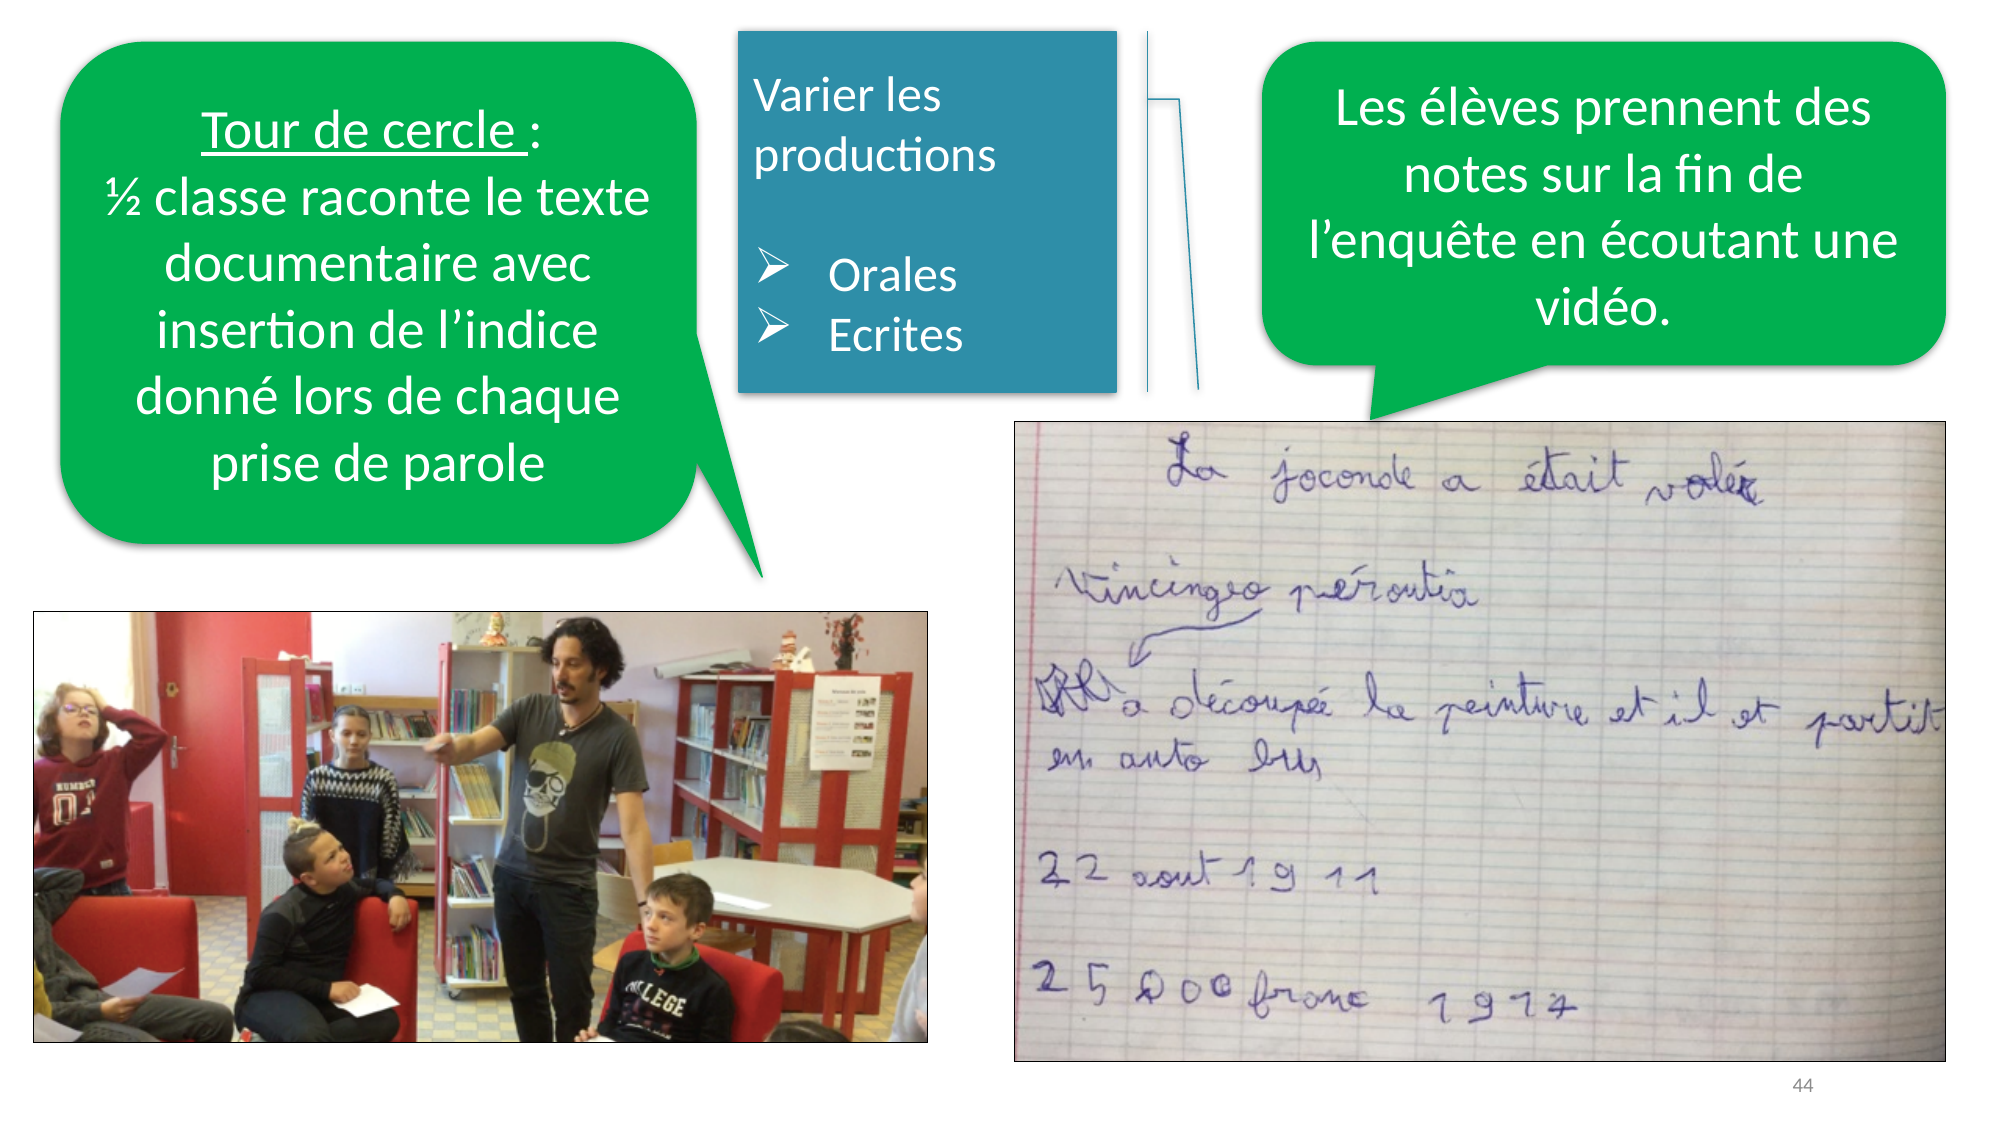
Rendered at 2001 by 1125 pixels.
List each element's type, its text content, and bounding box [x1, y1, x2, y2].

text_box Tour de cercle : ½ classe raconte le texte documentaire avec insertion de l’indice donné lors de chaque prise de parole [60, 41, 763, 578]
text_box Les élèves prennent des notes sur la fin de l’enquête en écoutant une vidéo. [1262, 41, 1946, 416]
text_box Varier les productions Orales Ecrites [738, 31, 1117, 393]
picture [33, 611, 929, 1043]
slide_number 44 [1777, 1070, 1938, 1107]
picture [1014, 421, 1946, 1062]
text_box Varier les productions Orales Ecrites [1147, 31, 1200, 392]
